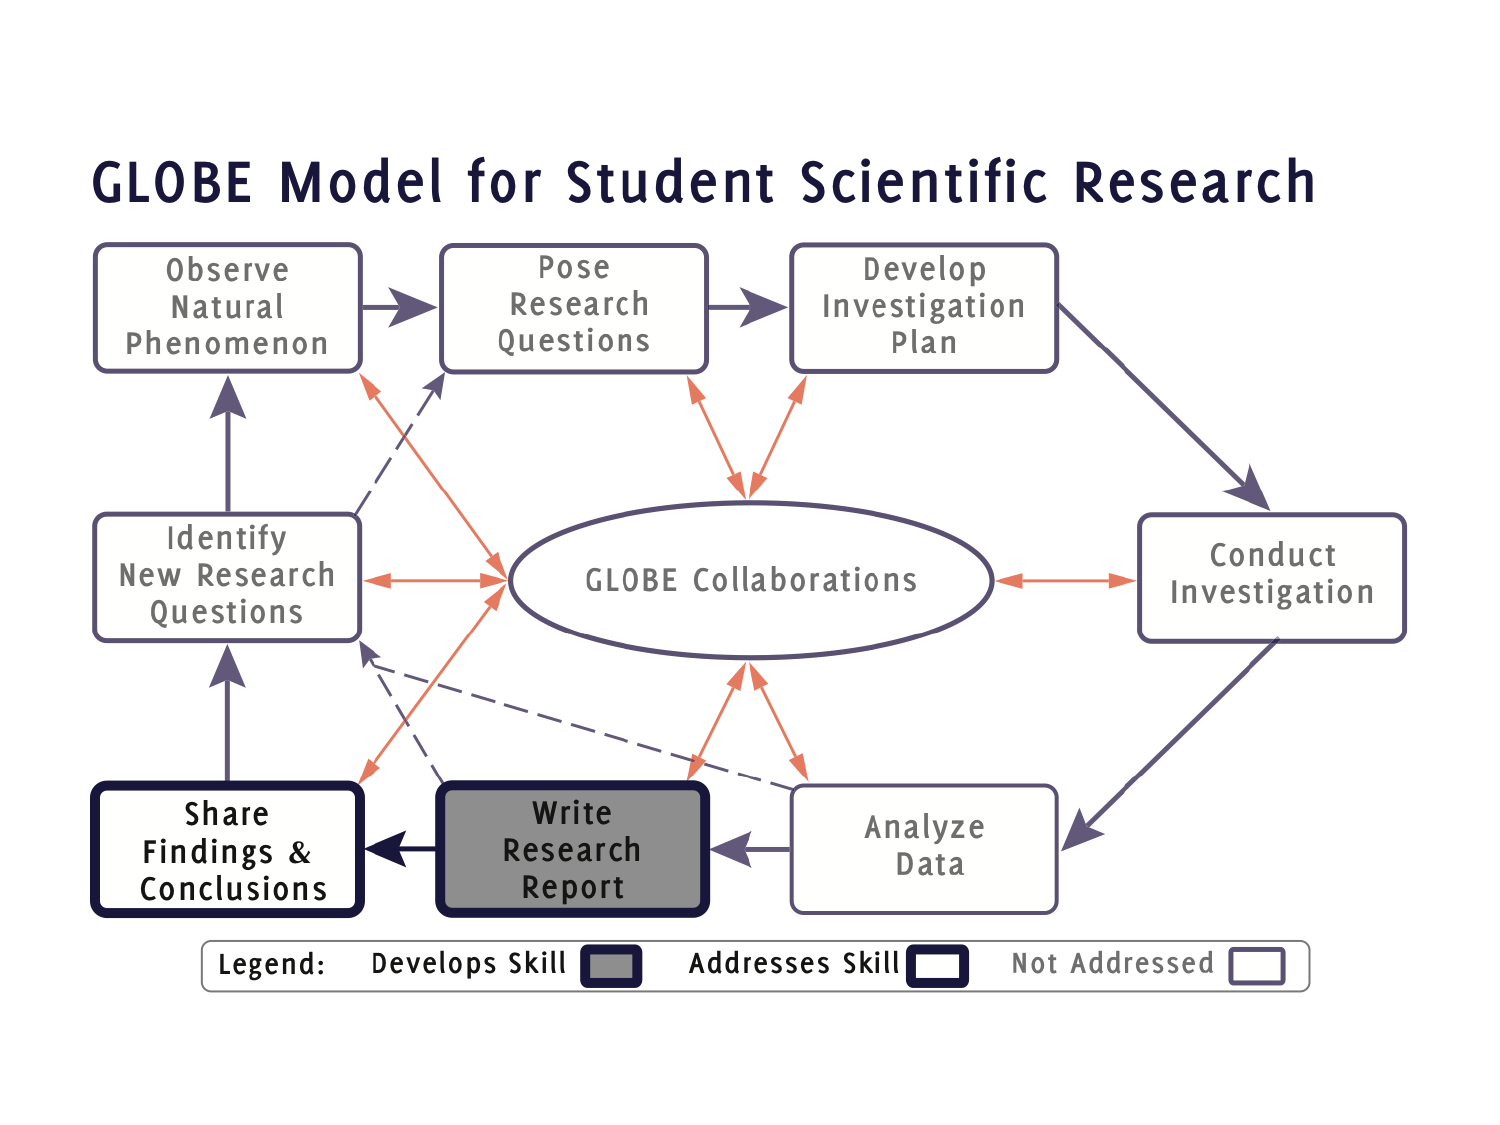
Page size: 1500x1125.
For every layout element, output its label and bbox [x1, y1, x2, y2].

picture [0, 62, 1500, 1063]
